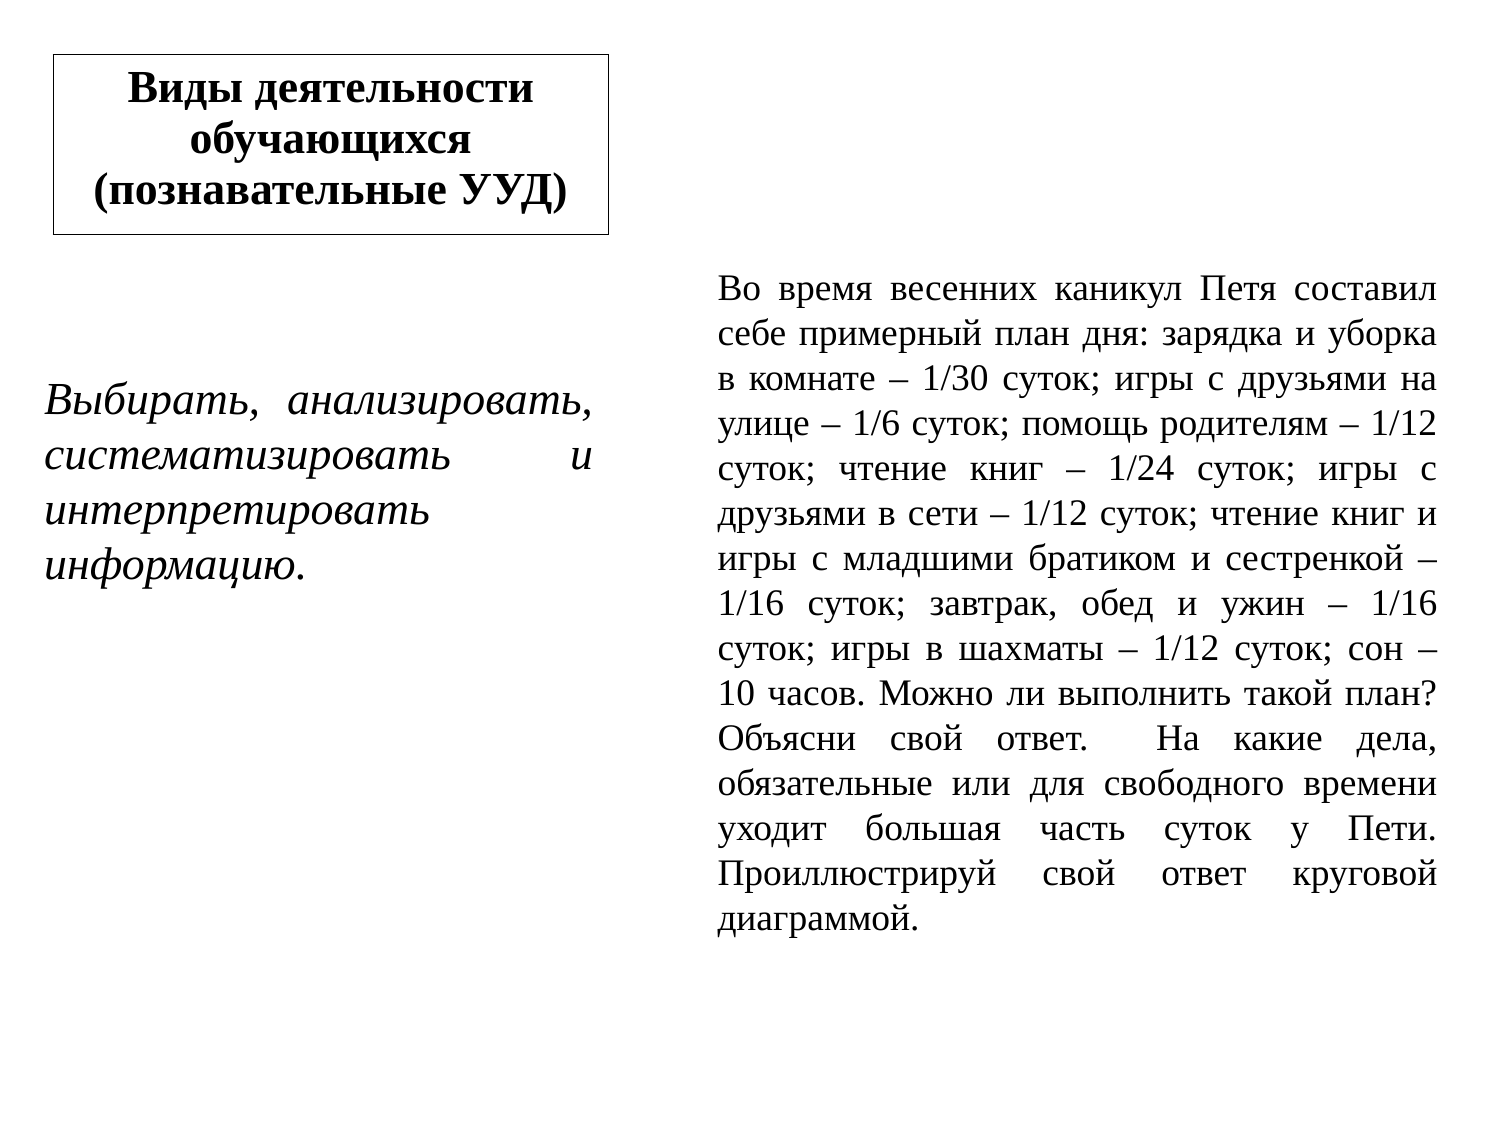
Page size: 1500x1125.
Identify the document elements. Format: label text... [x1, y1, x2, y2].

table_header Виды деятельности обучающихся (познавательные УУД) [54, 55, 608, 234]
text_box Выбирать, анализировать, систематизировать и интерпретировать информацию. [29, 361, 609, 597]
text_box Во время весенних каникул Петя составил себе примерный план дня: зарядка и уборка в комнате – 1/30 суток; игры с друзьями на улице – 1/6 суток; помощь родителям – 1/12 суток; чтение книг – 1/24 суток; игры с друзьями в сети – 1/12 суток; чтение книг и игры с младшими братиком и сестренкой – 1/16 суток; завтрак, обед и ужин – 1/16 суток; игры в шахматы – 1/12 суток; сон – 10 часов. Можно ли выполнить такой план? Объясни свой ответ. На какие дела, обязательные или для свободного времени уходит большая часть суток у Пети. Проиллюстрируй свой ответ круговой диаграммой. [702, 255, 1453, 946]
